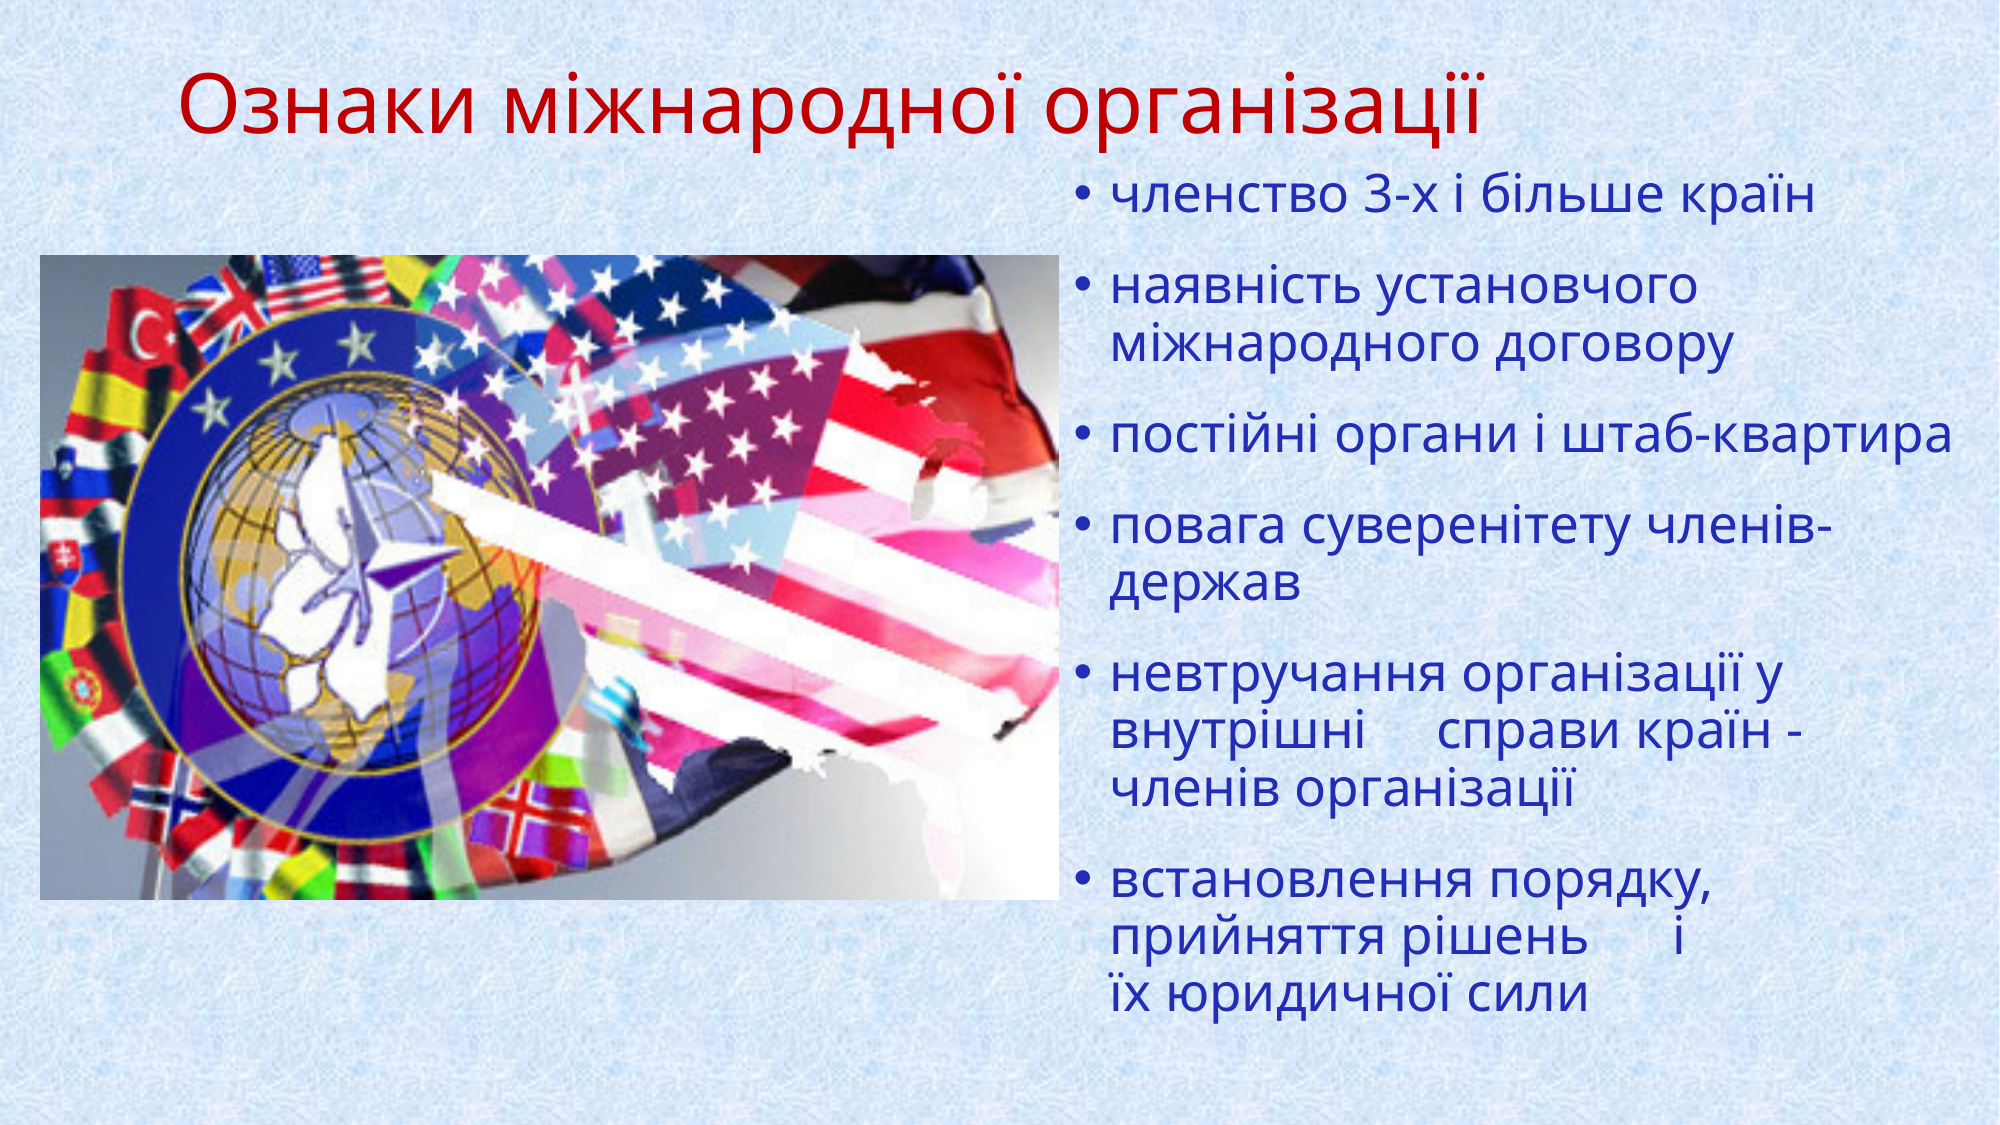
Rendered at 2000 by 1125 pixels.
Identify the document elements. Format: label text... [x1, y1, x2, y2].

picture [0, 0, 2000, 1125]
list членство 3-х і більше країн наявність установчого міжнародного договору постійні органи і штаб-квартира повага суверенітету членів-держав невтручання організації у внутрішні справи країн - членів організації встановлення порядку, прийняття рішень і їх юридичної сили [1058, 159, 2000, 1035]
title Ознаки міжнародної організації [161, 30, 1736, 160]
